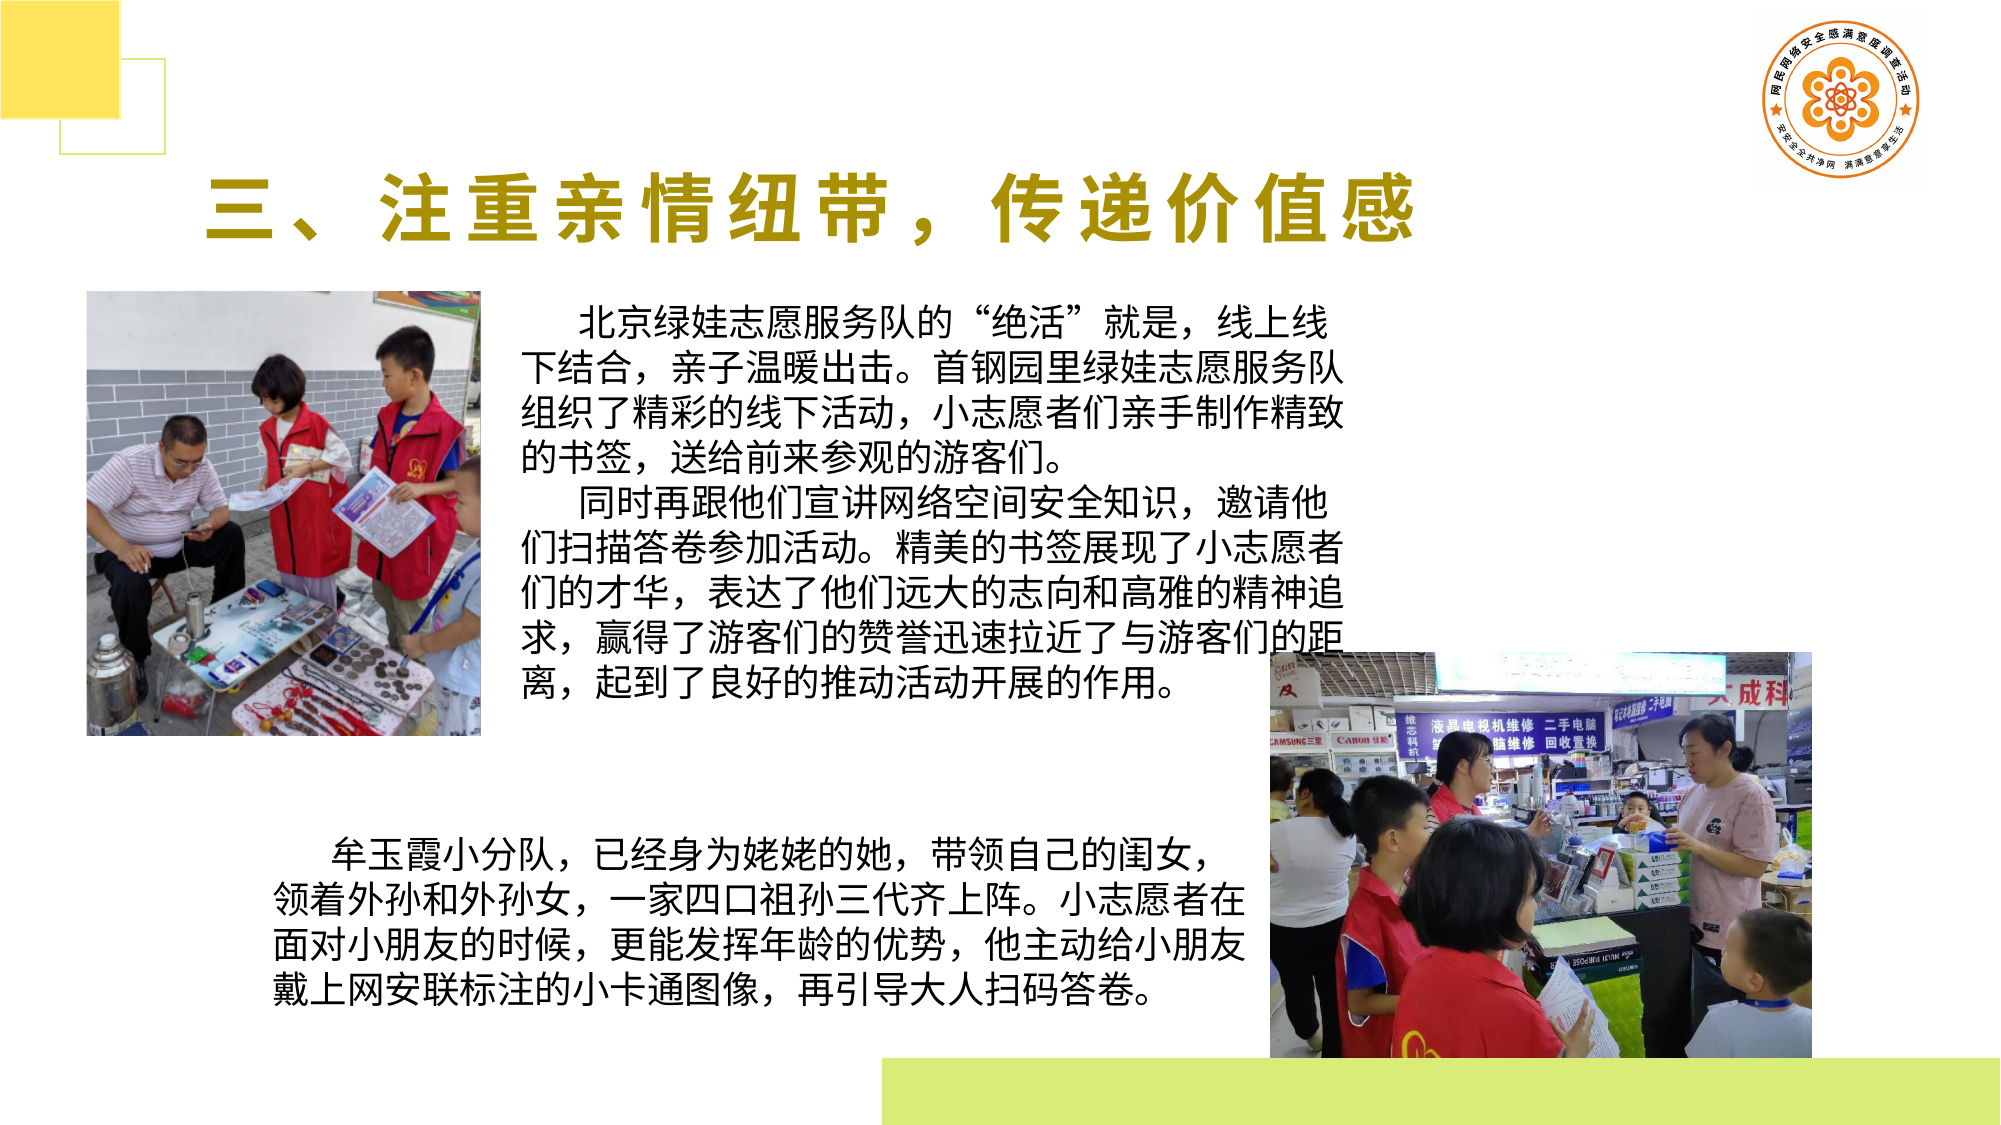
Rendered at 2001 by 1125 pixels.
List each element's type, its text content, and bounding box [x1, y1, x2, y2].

picture [1752, 10, 1929, 188]
text_box 牟玉霞小分队，已经身为姥姥的她，带领自己的闺女，领着外孙和外孙女，一家四口祖孙三代齐上阵。小志愿者在面对小朋友的时候，更能发挥年龄的优势，他主动给小朋友戴上网安联标注的小卡通图像，再引导大人扫码答卷。 [257, 823, 1270, 984]
text_box [881, 1057, 2000, 1125]
picture [1270, 651, 1812, 1058]
picture [86, 291, 487, 736]
text_box 三、注重亲情纽带，传递价值感 [188, 153, 1643, 259]
text_box [59, 58, 166, 155]
text_box [0, 0, 121, 120]
text_box 北京绿娃志愿服务队的“绝活”就是，线上线下结合，亲子温暖出击。首钢园里绿娃志愿服务队组织了精彩的线下活动，小志愿者们亲手制作精致的书签，送给前来参观的游客们。 同时再跟他们宣讲网络空间安全知识，邀请他们扫描答卷参加活动。精美的书签展现了小志愿者们的才华，表达了他们远大的志向和高雅的精神追求，赢得了游客们的赞誉迅速拉近了与游客们的距离，起到了良好的推动活动开展的作用。 [505, 291, 1368, 823]
